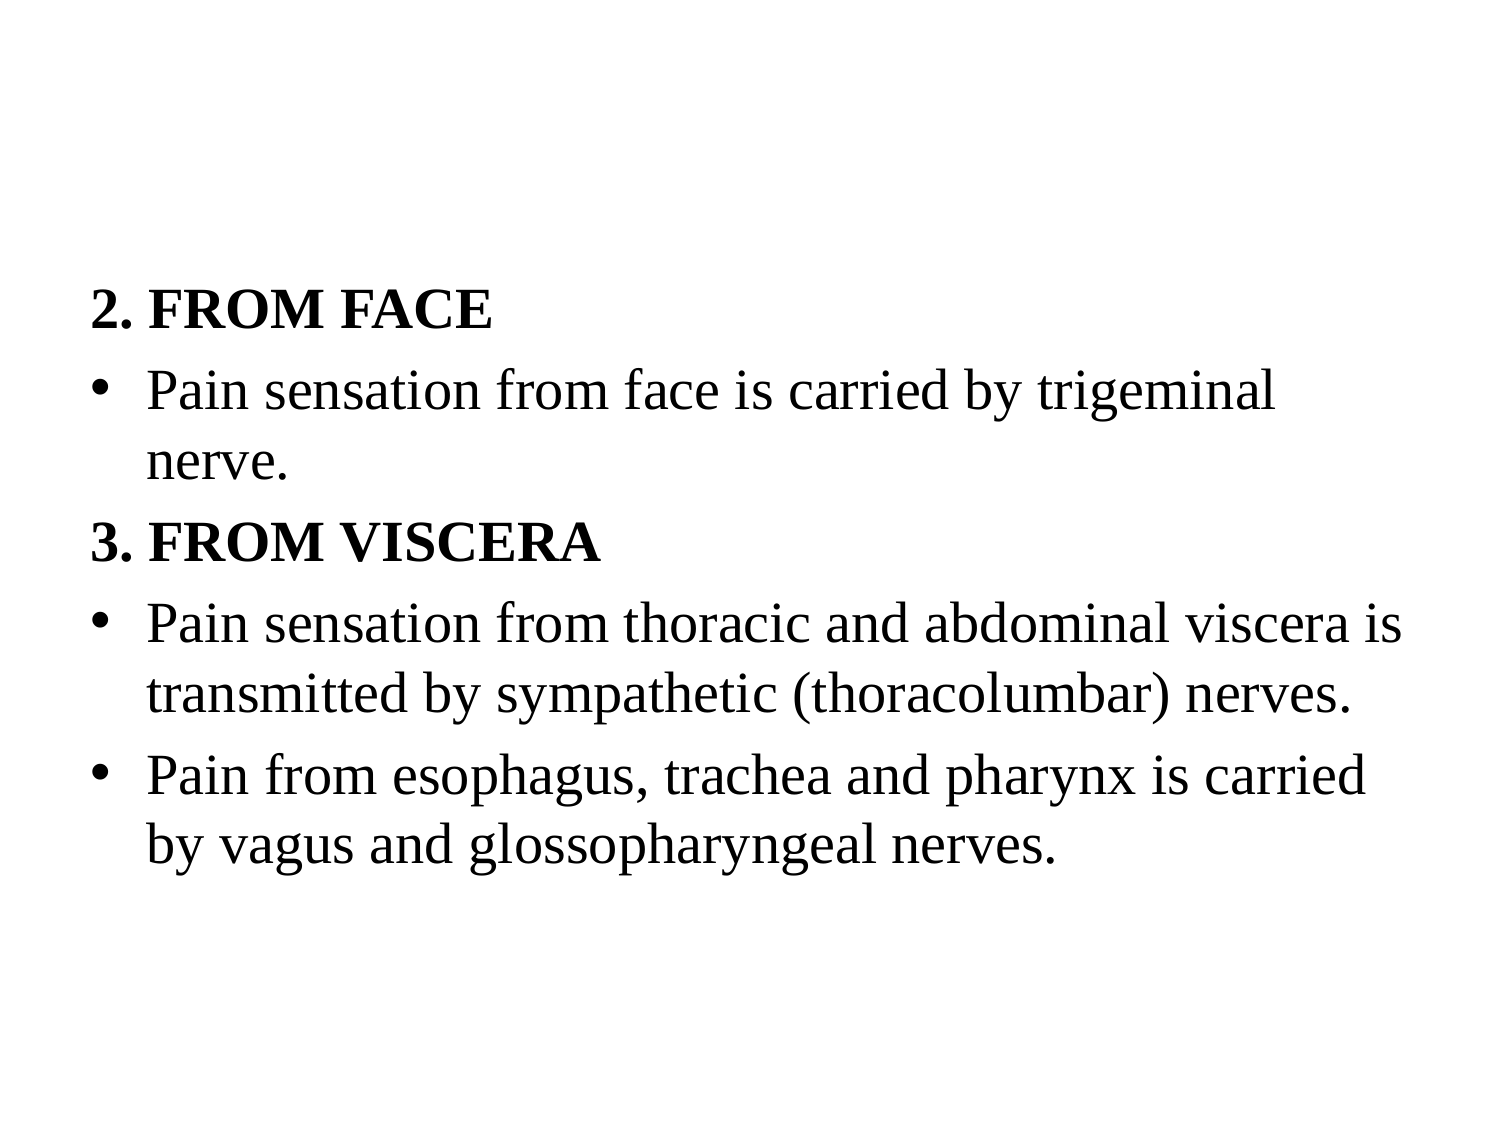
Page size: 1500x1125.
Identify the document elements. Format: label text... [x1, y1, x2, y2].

list 2. FROM FACE Pain sensation from face is carried by trigeminal nerve. 3. FROM VISCERA Pain sensation from thoracic and abdominal viscera is transmitted by sympathetic (thoracolumbar) nerves. Pain from esophagus, trachea and pharynx is carried by vagus and glossopharyngeal nerves. [75, 262, 1425, 1005]
